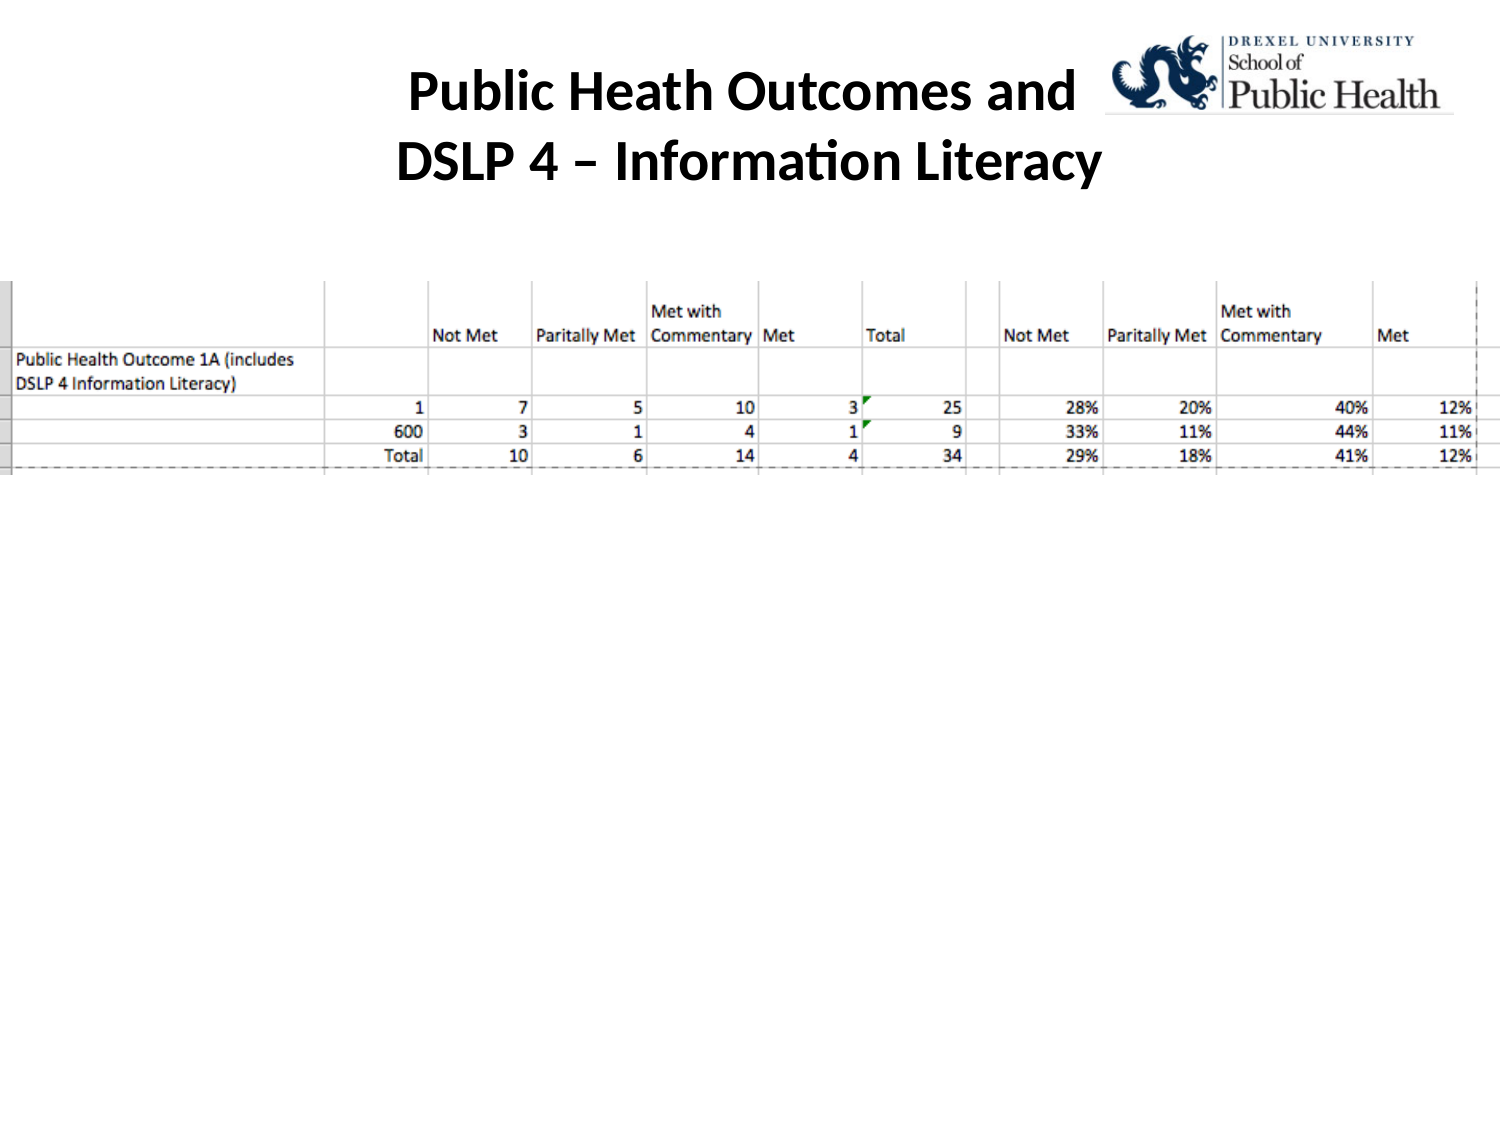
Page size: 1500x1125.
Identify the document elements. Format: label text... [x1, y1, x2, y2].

picture [0, 281, 1500, 476]
title Public Heath Outcomes and DSLP 4 – Information Literacy [75, 45, 1425, 233]
picture [1105, 27, 1454, 115]
